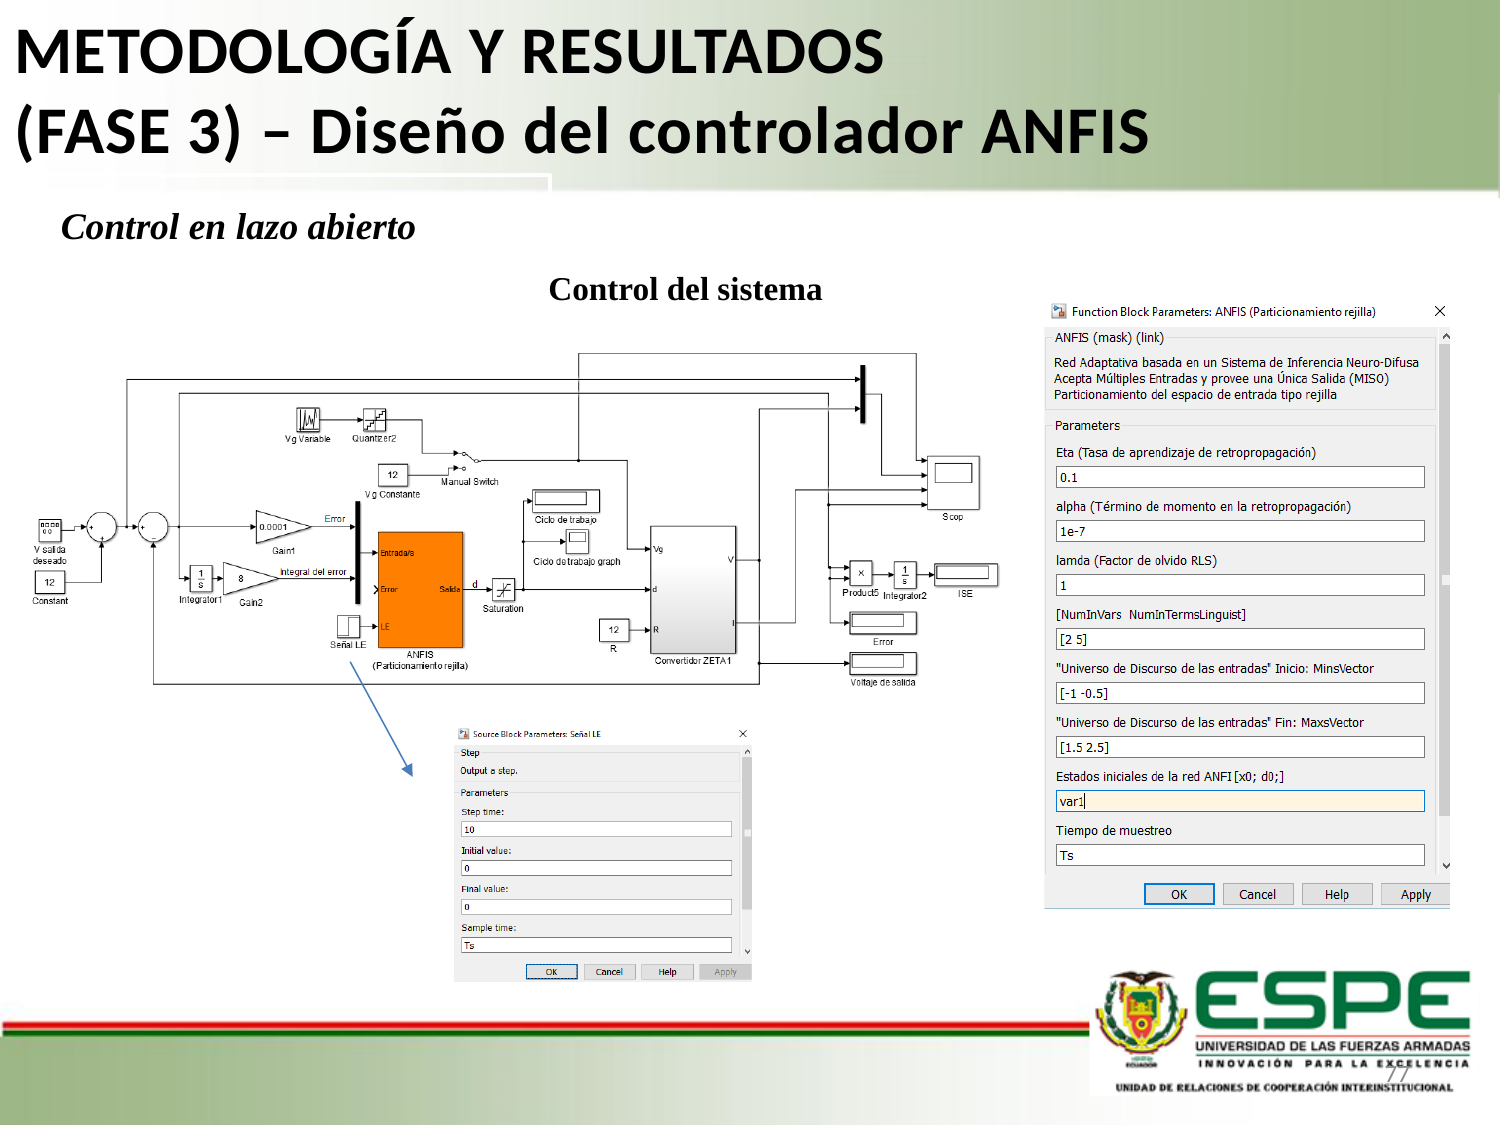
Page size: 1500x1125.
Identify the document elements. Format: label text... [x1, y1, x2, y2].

text_box Control del sistema [510, 247, 1252, 333]
text_box Control en lazo abierto [23, 206, 552, 282]
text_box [349, 661, 413, 778]
slide_number 77 [1074, 1042, 1425, 1103]
picture [0, 92, 1500, 1125]
text_box METODOLOGÍA Y RESULTADOS (FASE 3) – Diseño del controlador ANFIS [0, 0, 1500, 91]
